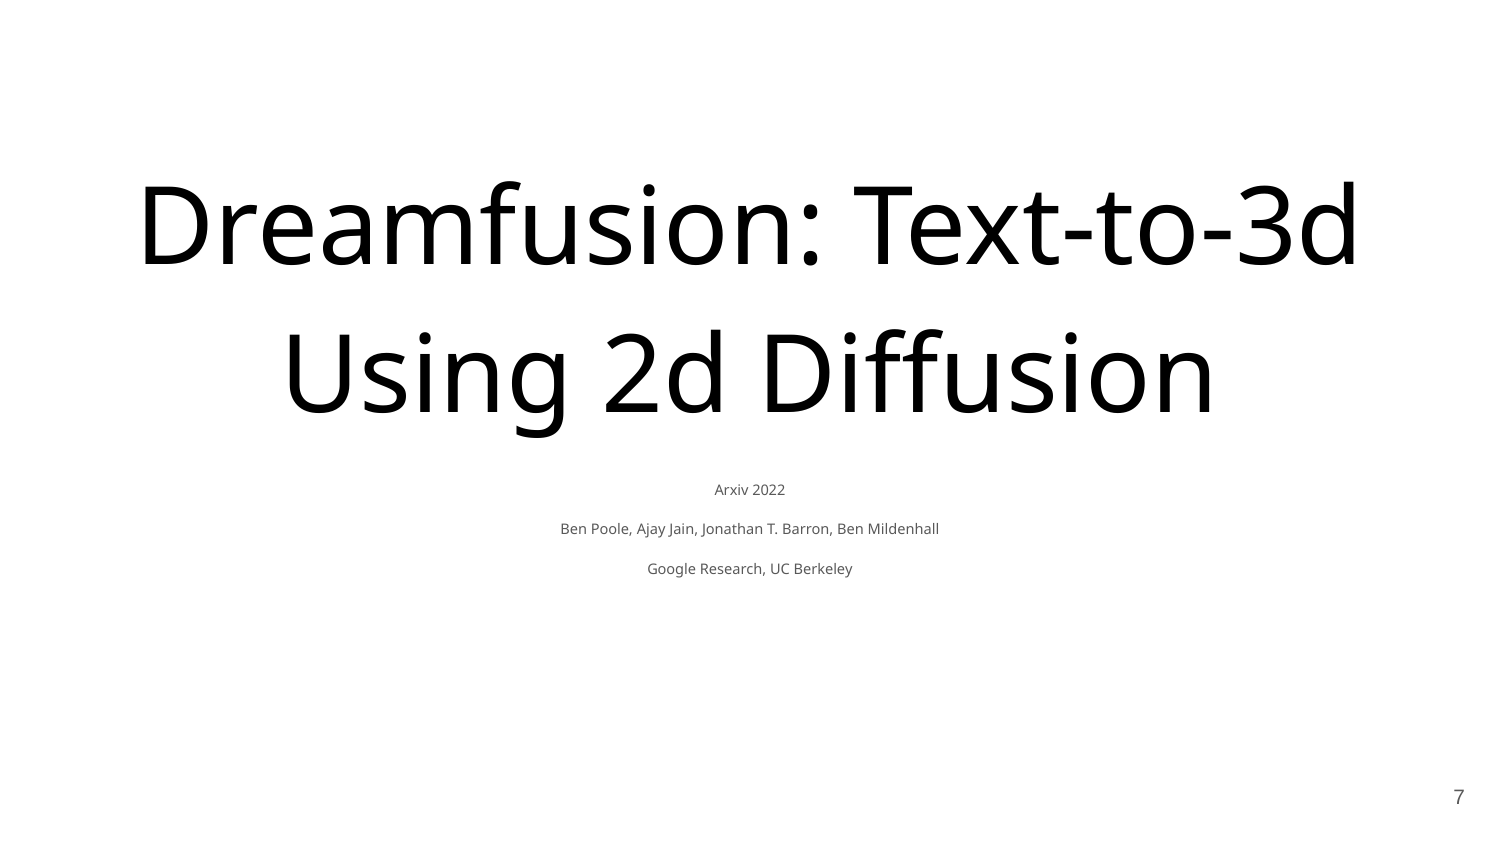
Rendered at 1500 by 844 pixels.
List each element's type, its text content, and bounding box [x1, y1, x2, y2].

subtitle Arxiv 2022 Ben Poole, Ajay Jain, Jonathan T. Barron, Ben Mildenhall Google Research, UC Berkeley [51, 464, 1449, 595]
title Dreamfusion: Text-to-3d Using 2d Diffusion [51, 122, 1449, 459]
slide_number ‹#› [1389, 764, 1480, 830]
